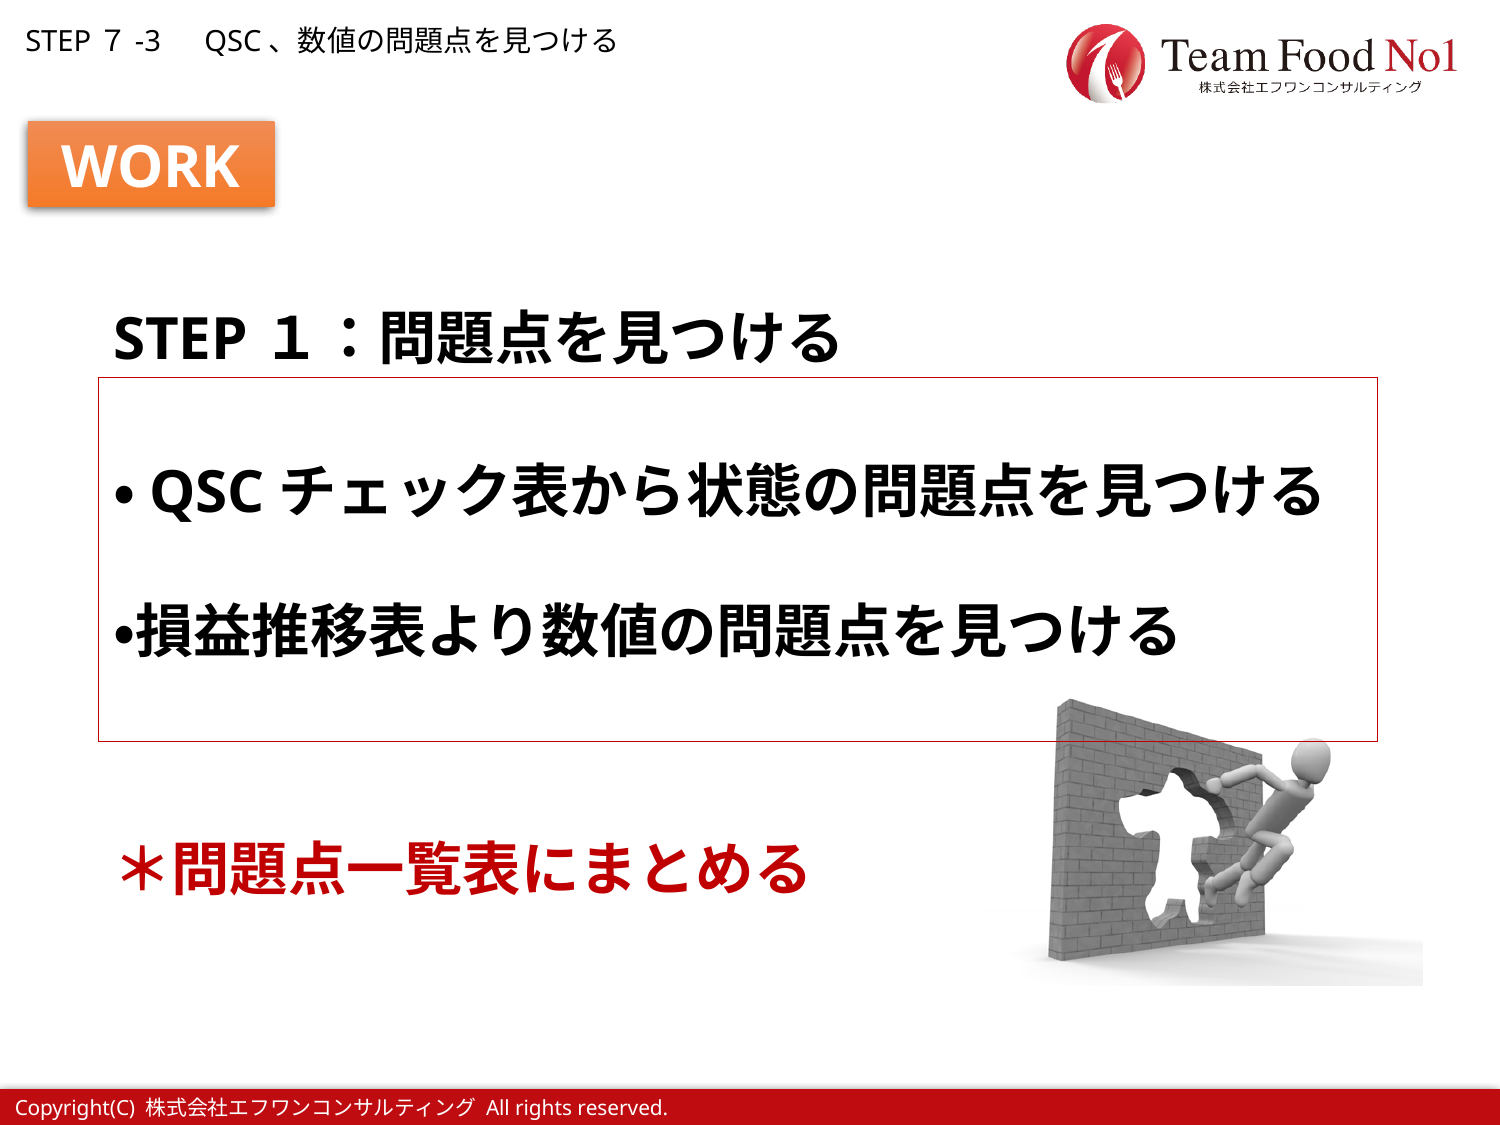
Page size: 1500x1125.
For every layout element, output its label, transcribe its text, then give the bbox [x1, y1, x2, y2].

picture [915, 674, 1485, 986]
text_box WORK [27, 121, 275, 207]
text_box STEP１：問題点を見つける [98, 293, 916, 377]
picture [1041, 0, 1476, 122]
text_box STEP７-3 QSC、数値の問題点を見つける [10, 14, 954, 65]
text_box Copyright(C) 株式会社エフワンコンサルティング All rights reserved. [0, 1089, 1500, 1125]
text_box ・QSCチェック表から状態の問題点を見つける ・損益推移表より数値の問題点を見つける [98, 377, 1378, 742]
text_box ＊問題点一覧表にまとめる [98, 825, 915, 910]
